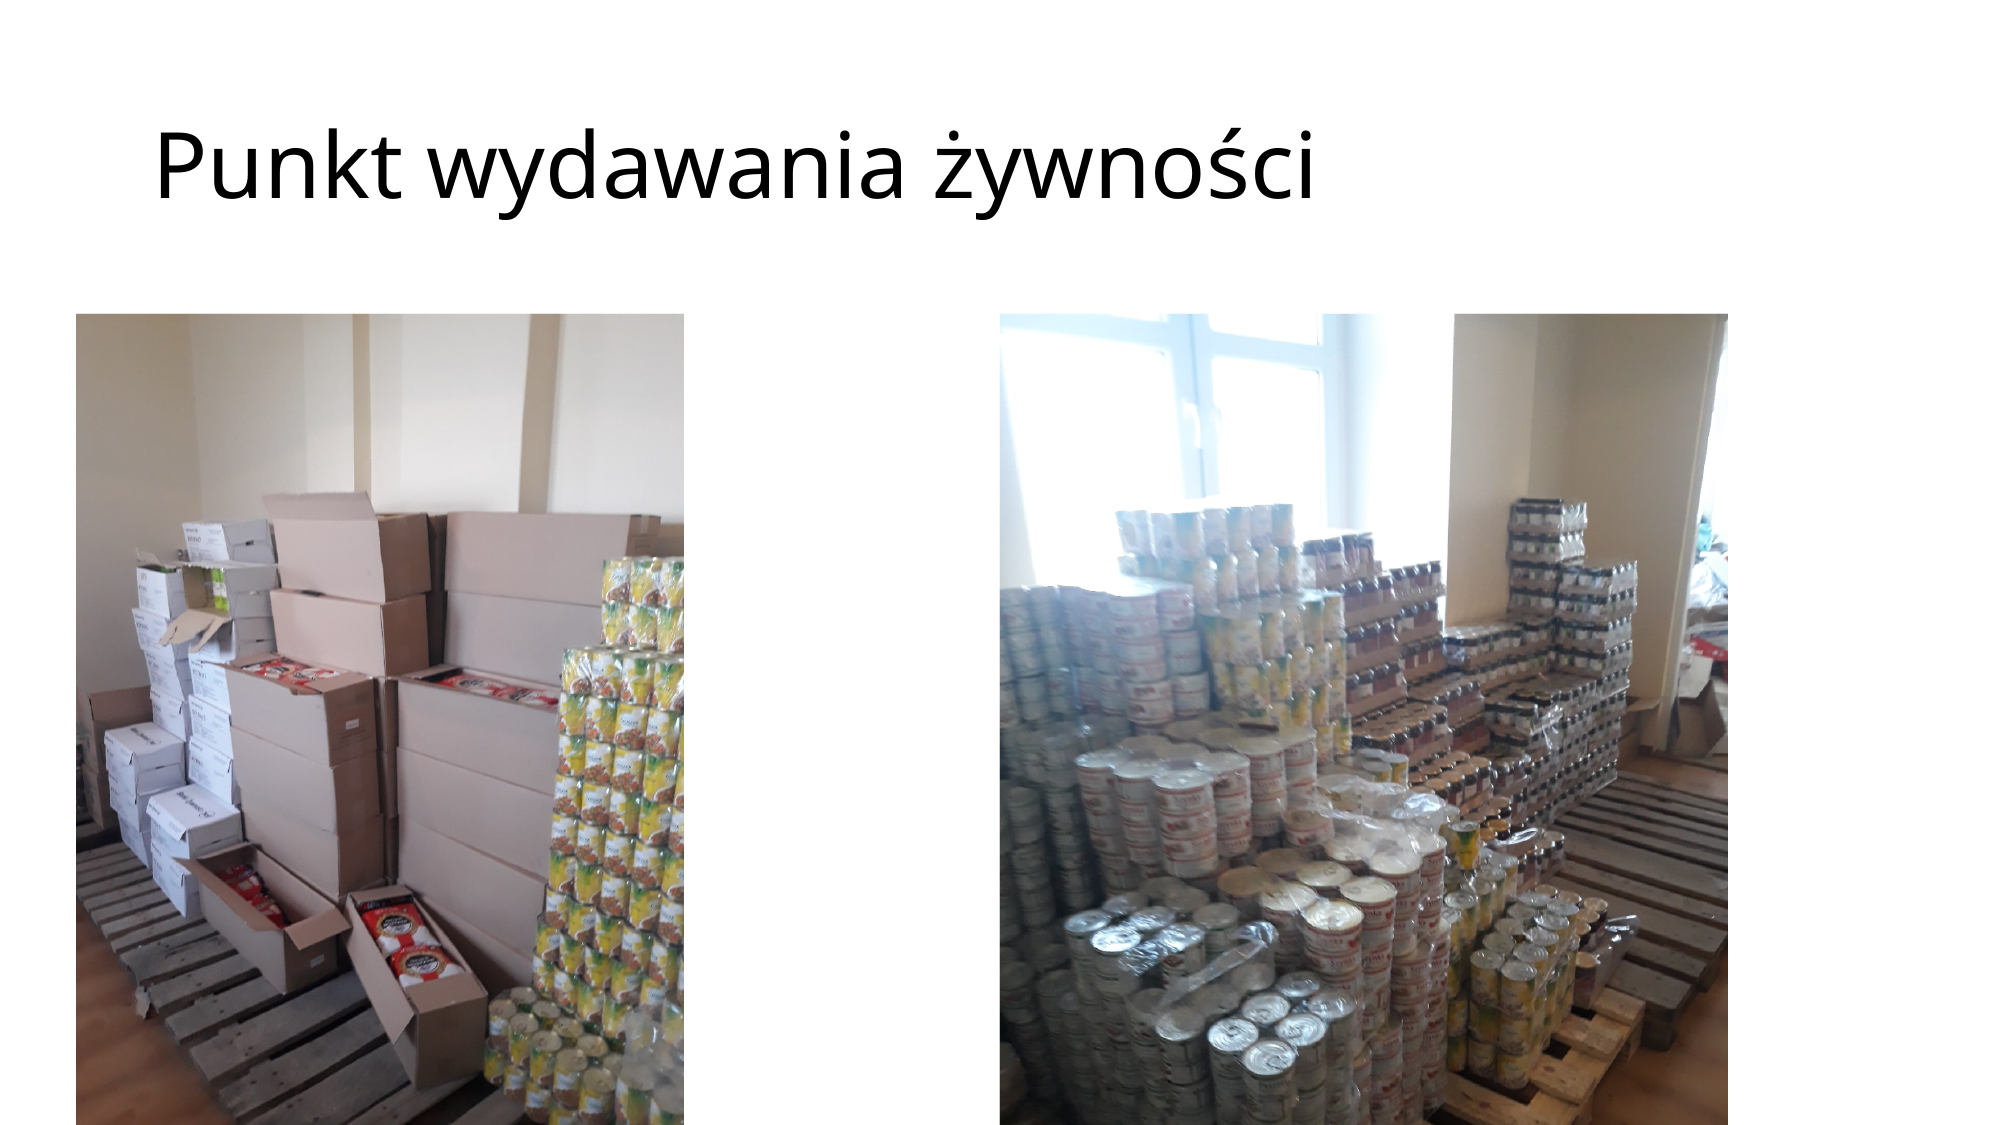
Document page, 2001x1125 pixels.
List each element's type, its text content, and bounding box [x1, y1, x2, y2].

picture [0, 315, 785, 1124]
picture [877, 315, 1849, 1125]
title Punkt wydawania żywności [137, 59, 1863, 278]
